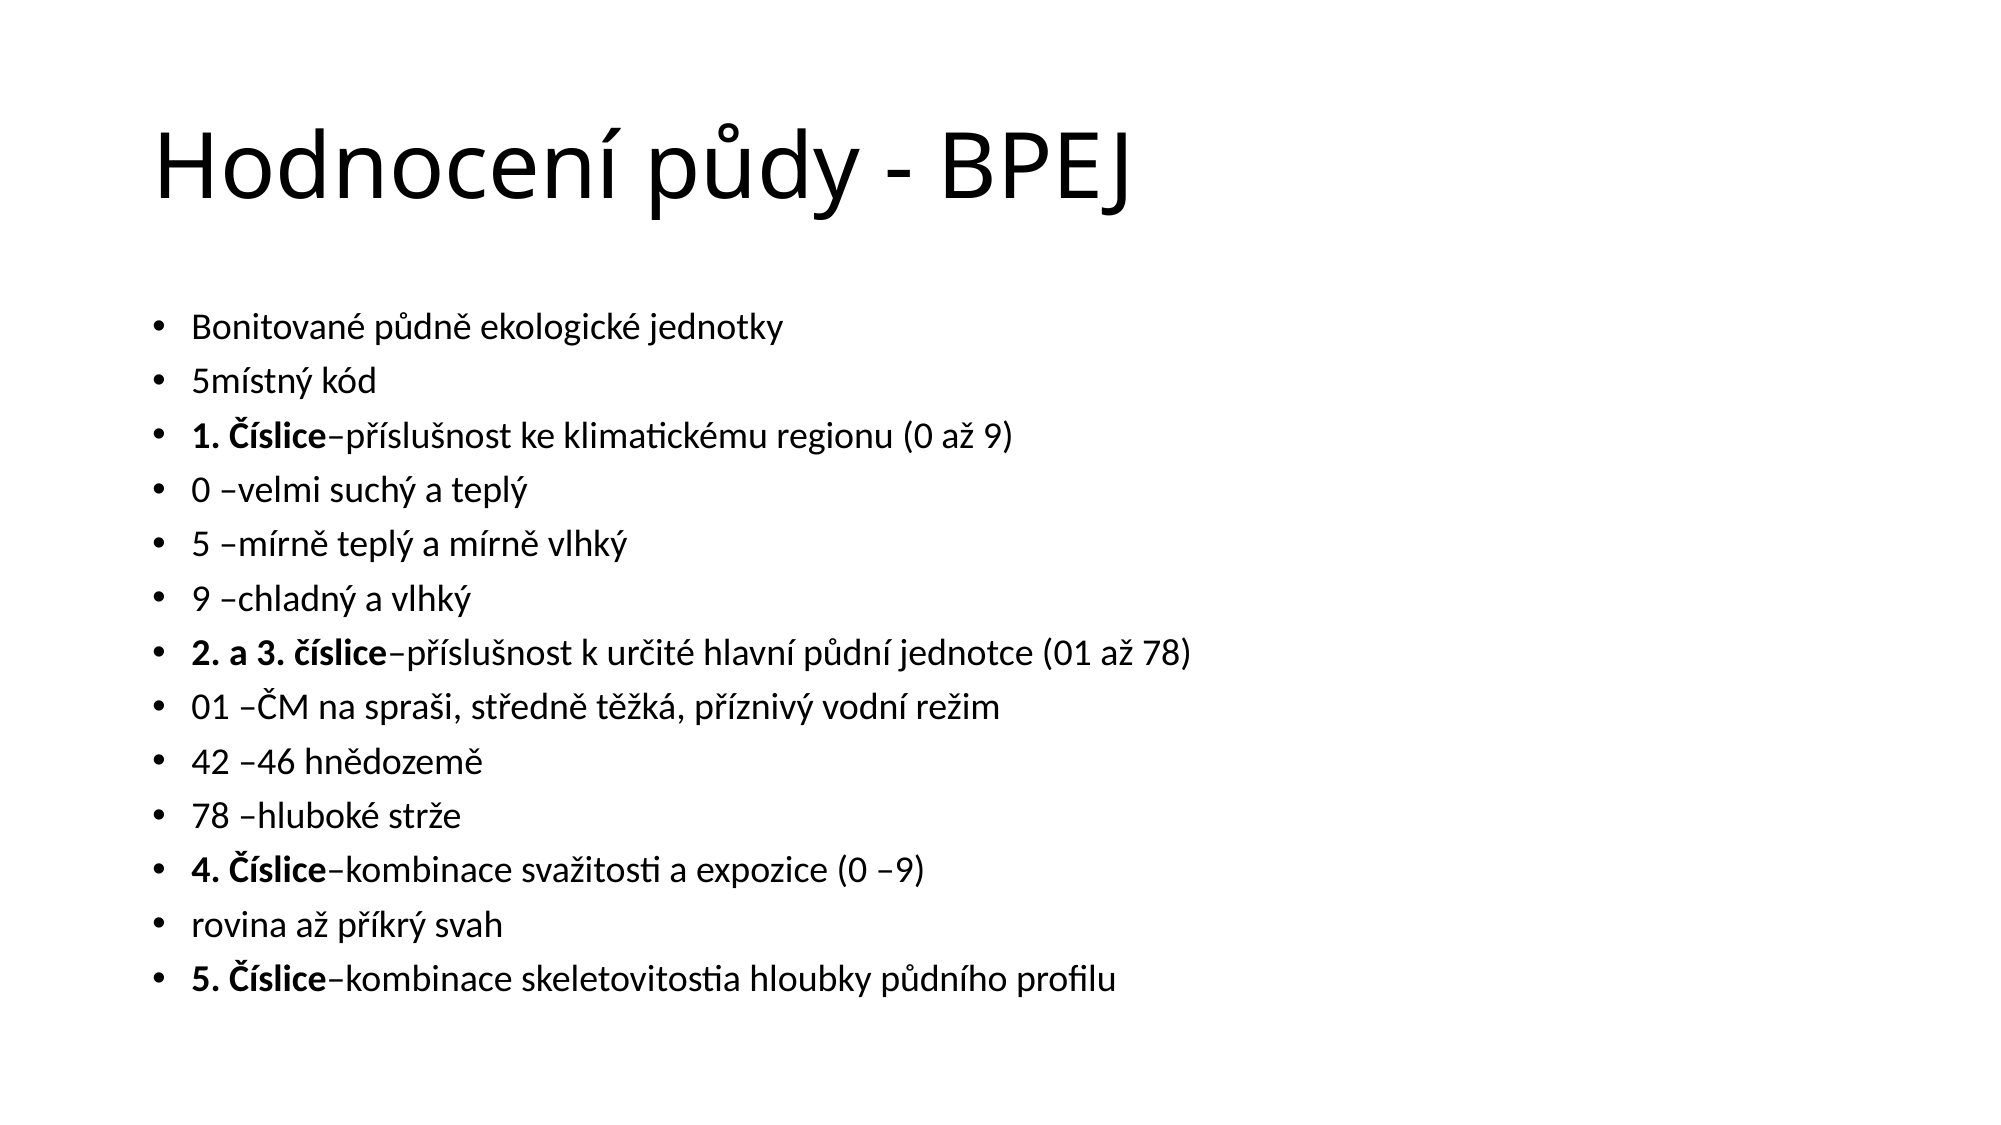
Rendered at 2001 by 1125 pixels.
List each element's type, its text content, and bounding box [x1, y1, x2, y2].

list Bonitované půdně ekologické jednotky 5místný kód 1. Číslice–příslušnost ke klimatickému regionu (0 až 9) 0 –velmi suchý a teplý 5 –mírně teplý a mírně vlhký 9 –chladný a vlhký 2. a 3. číslice–příslušnost k určité hlavní půdní jednotce (01 až 78) 01 –ČM na spraši, středně těžká, příznivý vodní režim 42 –46 hnědozemě 78 –hluboké strže 4. Číslice–kombinace svažitosti a expozice (0 –9) rovina až příkrý svah 5. Číslice–kombinace skeletovitostia hloubky půdního profilu [137, 299, 1863, 1014]
title Hodnocení půdy - BPEJ [137, 59, 1863, 278]
